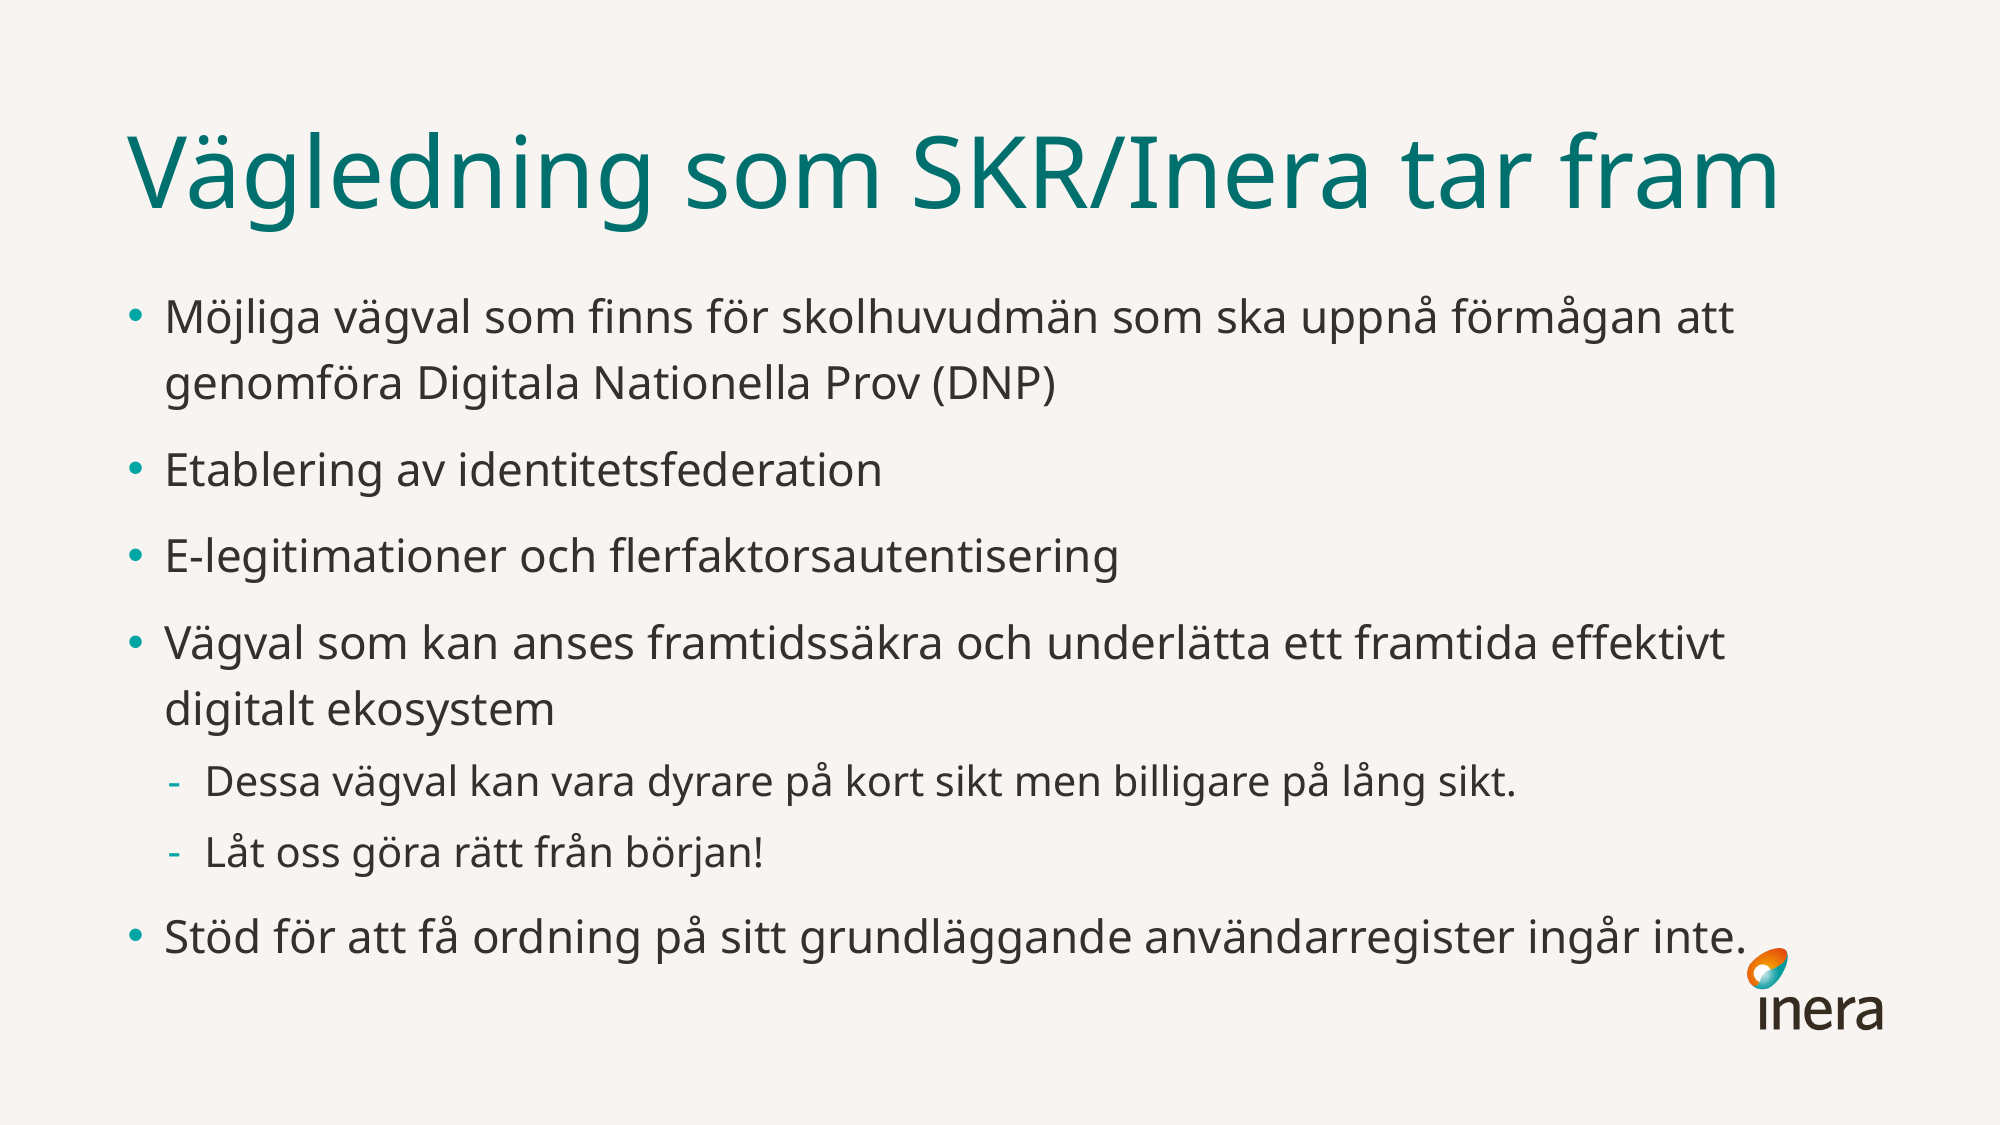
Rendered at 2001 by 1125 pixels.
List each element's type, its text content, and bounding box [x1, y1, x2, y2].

title Vägledning som SKR/Inera tar fram [112, 100, 1881, 241]
list Möjliga vägval som finns för skolhuvudmän som ska uppnå förmågan att genomföra Digitala Nationella Prov (DNP) Etablering av identitetsfederation E-legitimationer och flerfaktorsautentisering Vägval som kan anses framtidssäkra och underlätta ett framtida effektivt digitalt ekosystem Dessa vägval kan vara dyrare på kort sikt men billigare på lång sikt. Låt oss göra rätt från början! Stöd för att få ordning på sitt grundläggande användarregister ingår inte. [112, 268, 1881, 996]
picture [1739, 940, 1892, 1038]
